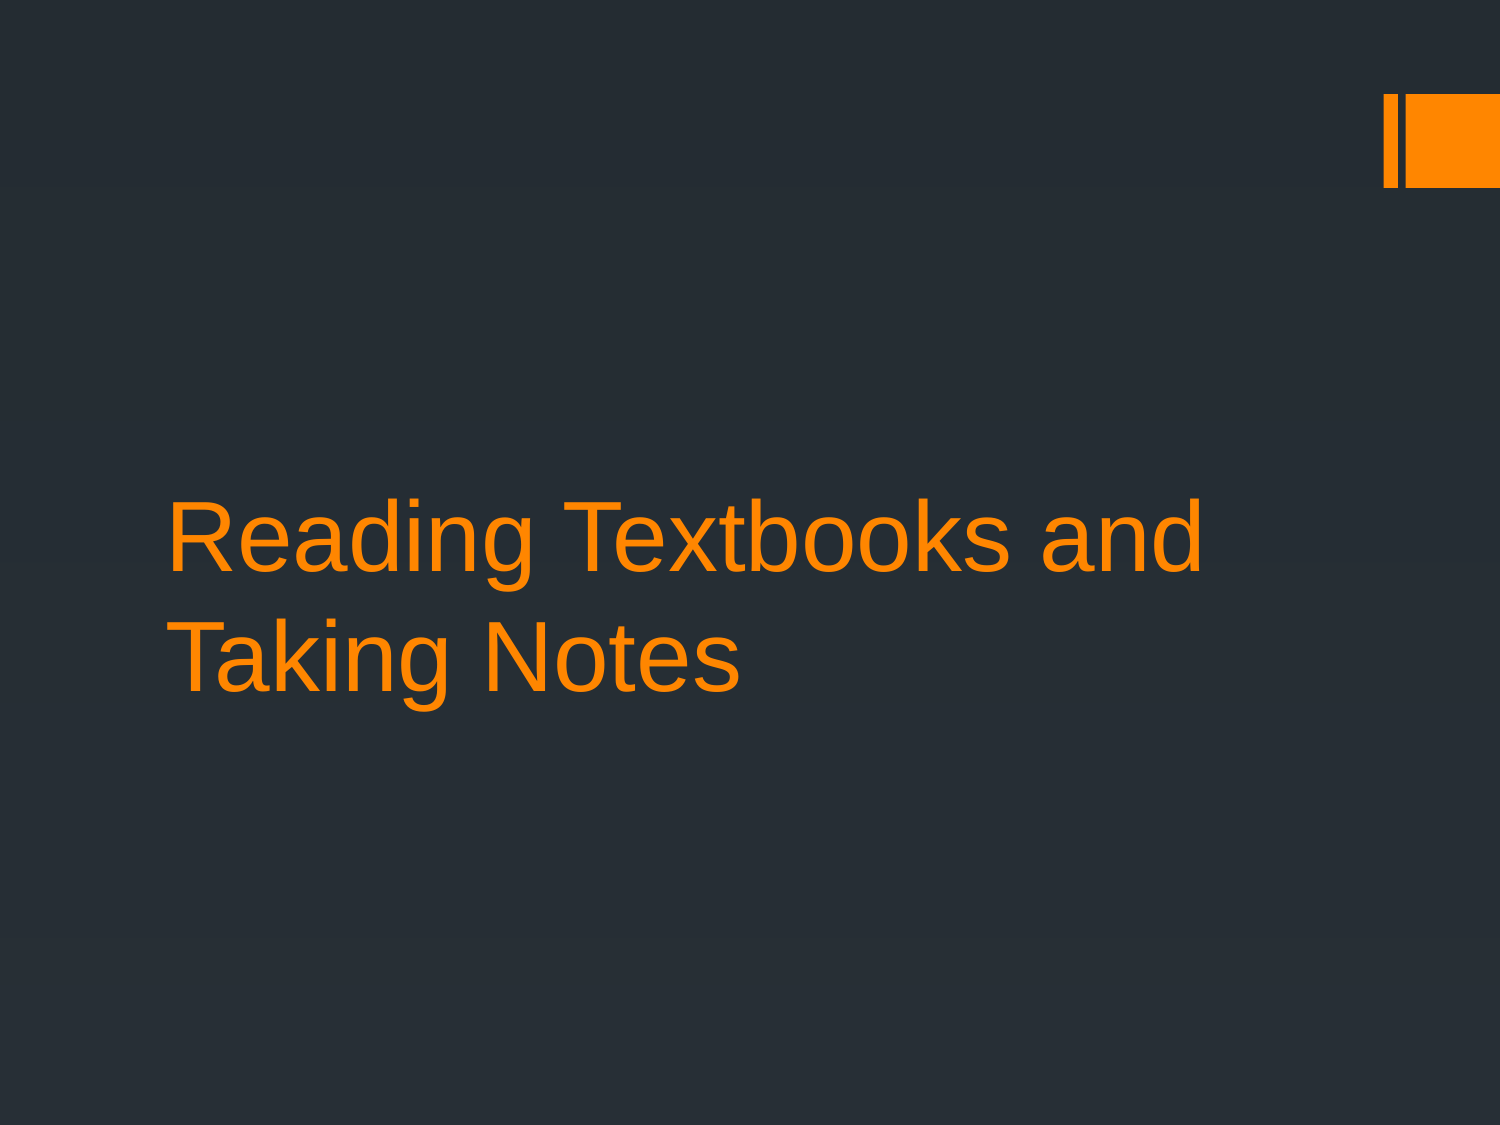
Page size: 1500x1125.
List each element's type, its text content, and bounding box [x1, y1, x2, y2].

title Reading Textbooks and Taking Notes [150, 412, 1350, 839]
